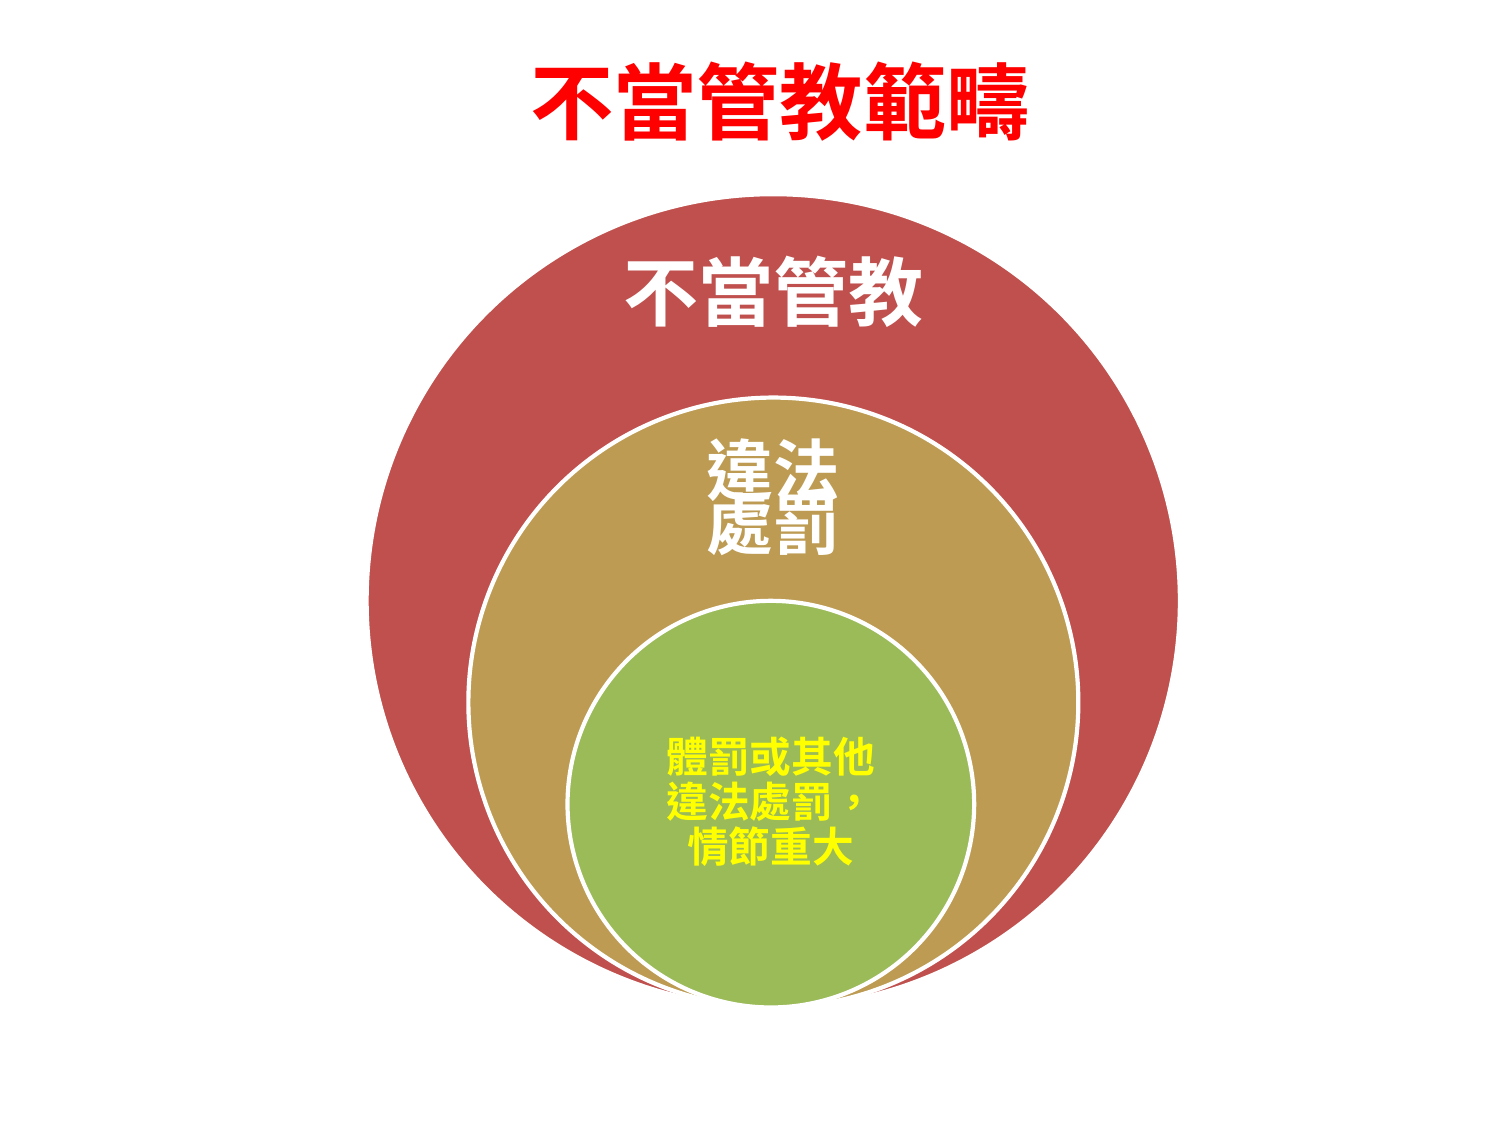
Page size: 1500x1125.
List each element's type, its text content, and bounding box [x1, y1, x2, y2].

title 不當管教範疇 [105, 6, 1455, 195]
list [221, 193, 1326, 1008]
